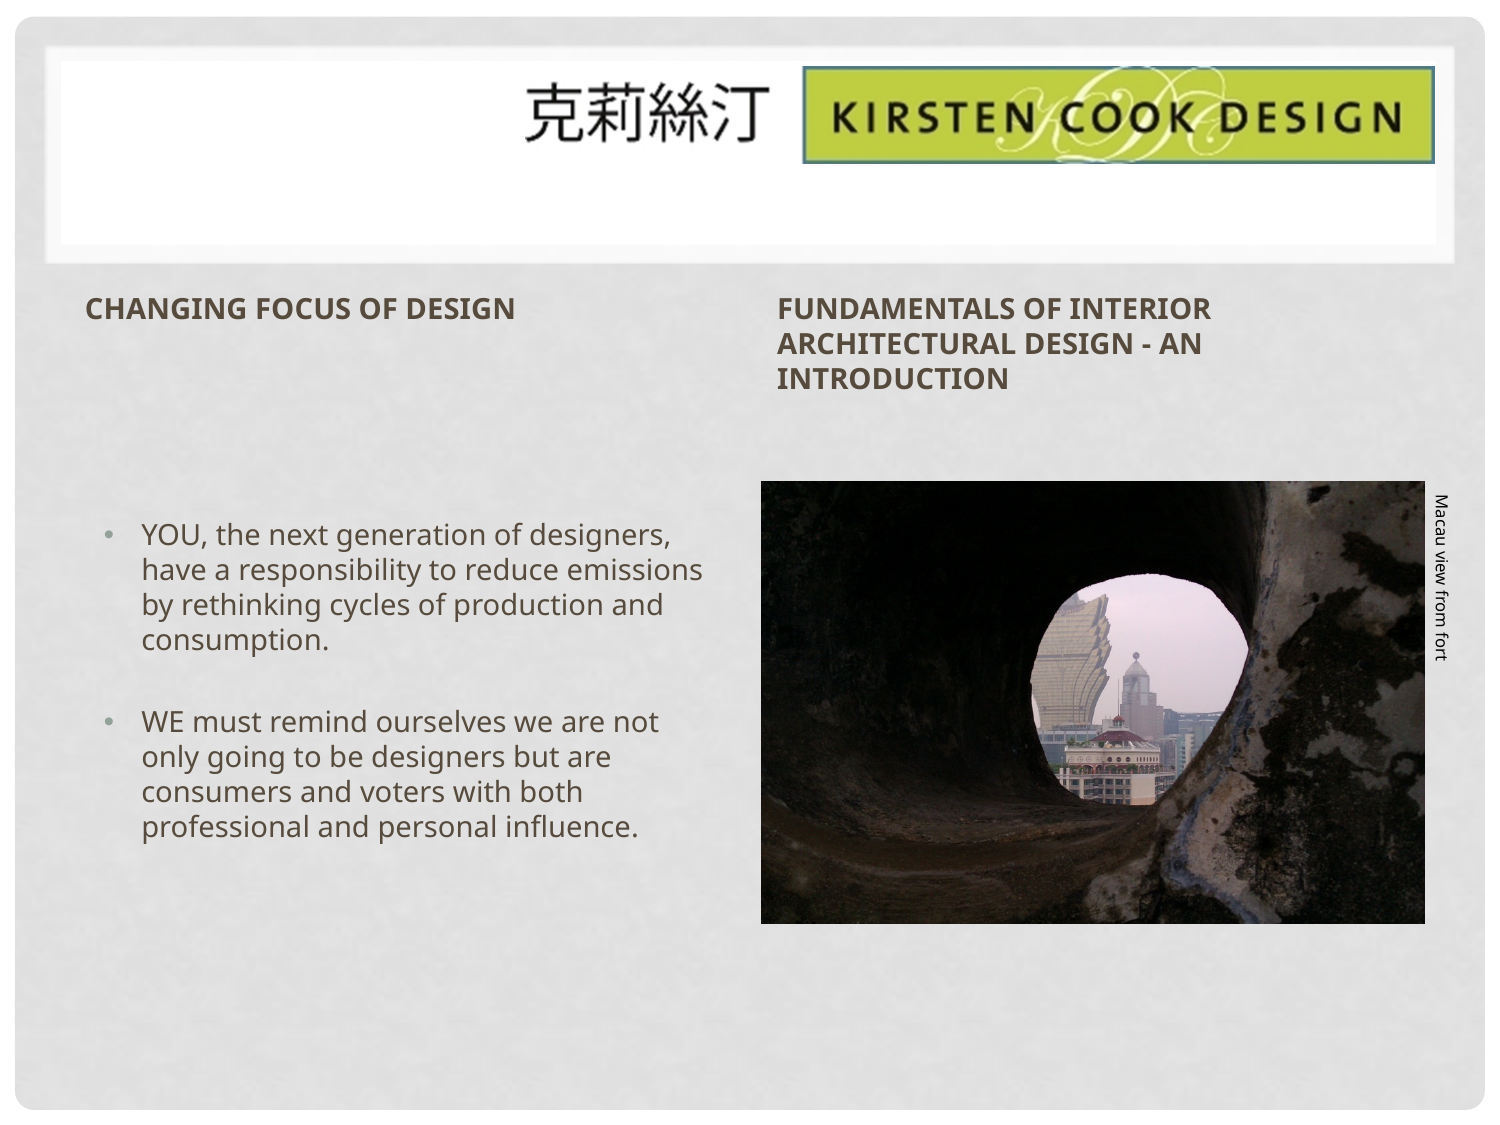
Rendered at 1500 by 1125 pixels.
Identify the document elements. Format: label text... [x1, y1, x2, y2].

picture [525, 66, 1435, 164]
list FUNDAMENTALS OF INTERIOR ARCHITECTURAL DESIGN - AN INTRODUCTION [761, 282, 1425, 388]
list CHANGING FOCUS OF DESIGN [69, 282, 733, 388]
text_box Macau view from fort [1409, 479, 1460, 671]
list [761, 481, 1426, 924]
list YOU, the next generation of designers, have a responsibility to reduce emissions by rethinking cycles of production and consumption. WE must remind ourselves we are not only going to be designers but are consumers and voters with both professional and personal influence. [69, 468, 733, 1005]
